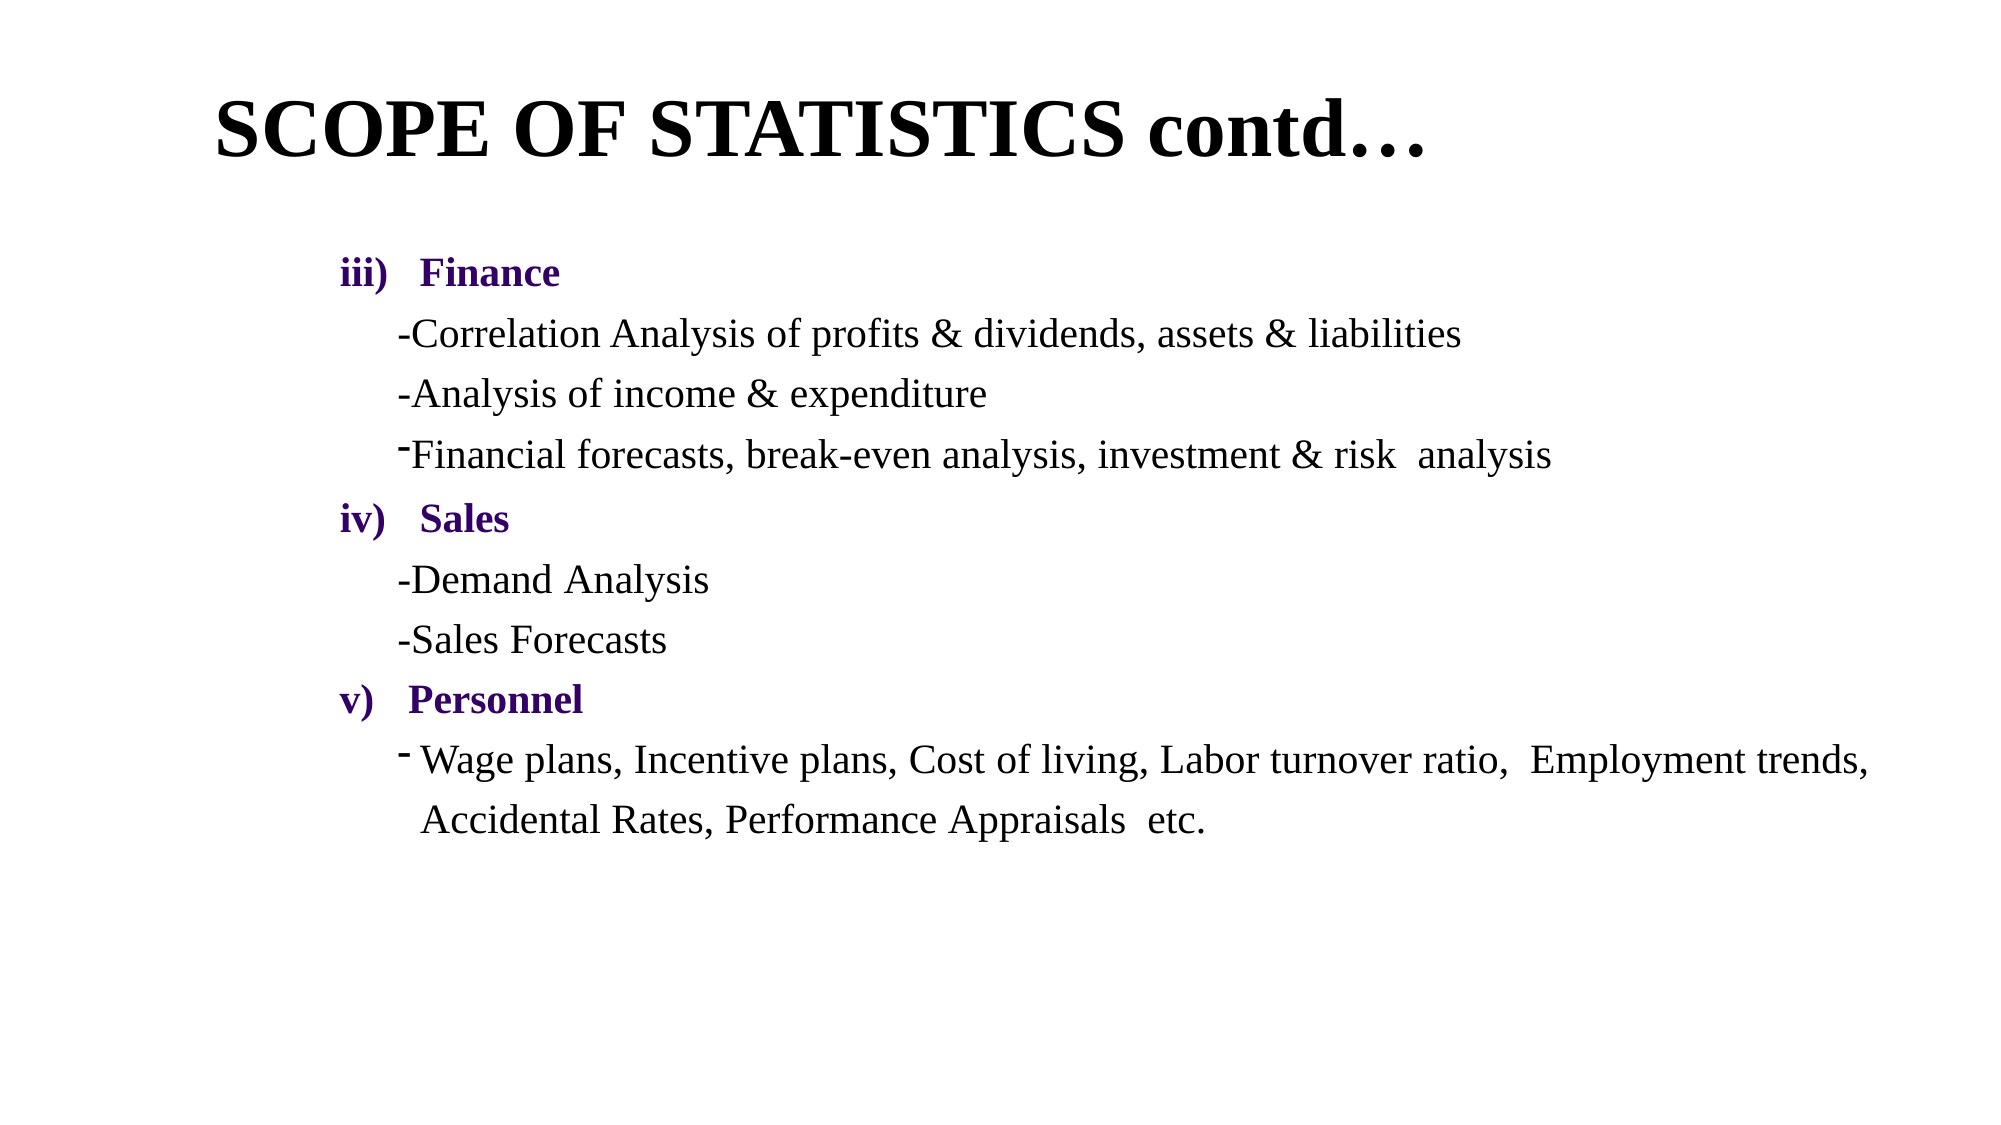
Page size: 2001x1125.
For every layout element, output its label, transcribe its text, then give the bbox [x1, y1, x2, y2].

text_box Finance -Correlation Analysis of profits & dividends, assets & liabilities -Analysis of income & expenditure Financial forecasts, break-even analysis, investment & risk analysis Sales -Demand Analysis -Sales Forecasts Personnel Wage plans, Incentive plans, Cost of living, Labor turnover ratio, Employment trends, Accidental Rates, Performance Appraisals etc. [337, 228, 1874, 843]
title SCOPE OF STATISTICS contd… [212, 33, 1583, 224]
